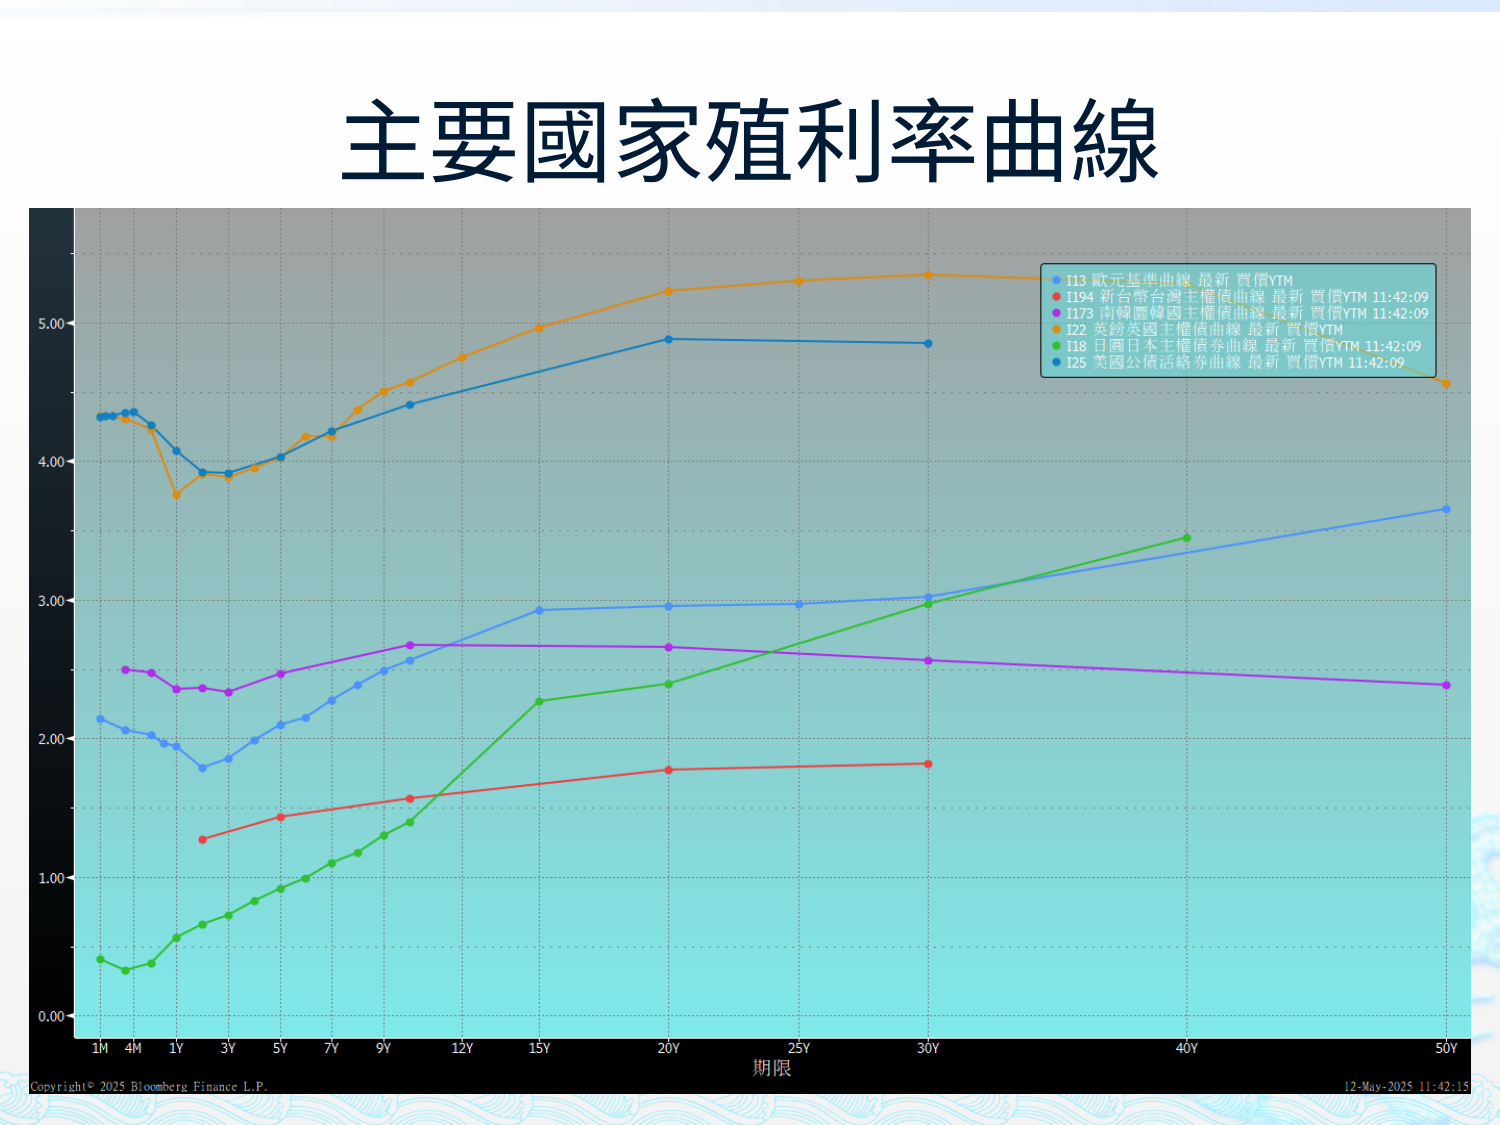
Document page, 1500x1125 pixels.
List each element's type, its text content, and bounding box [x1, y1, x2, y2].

title 主要國家殖利率曲線 [75, 45, 1425, 207]
picture [28, 207, 1472, 1095]
